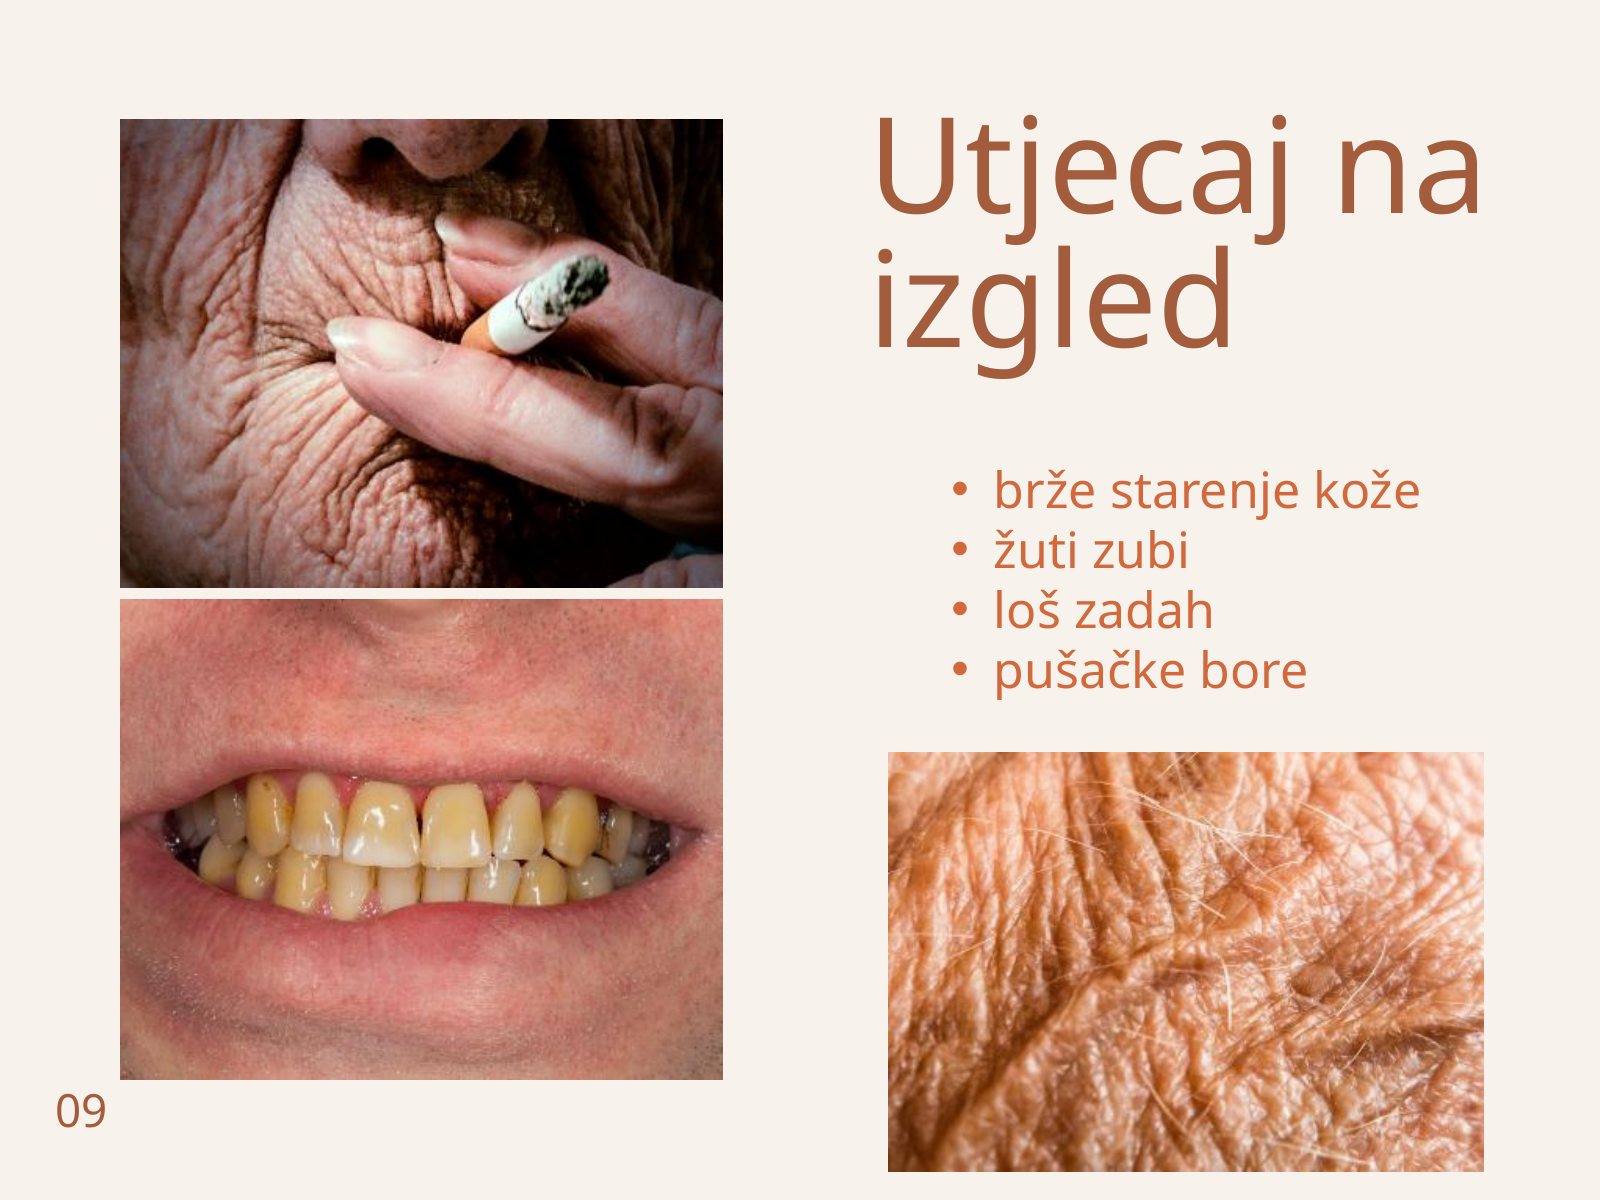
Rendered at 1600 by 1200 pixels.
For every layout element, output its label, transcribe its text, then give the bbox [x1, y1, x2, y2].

text_box brže starenje kože žuti zubi loš zadah pušačke bore [908, 458, 1545, 699]
text_box Utjecaj na izgled [868, 107, 1505, 375]
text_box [119, 119, 723, 599]
text_box 09 [51, 1072, 112, 1137]
picture [888, 752, 1485, 1173]
picture [119, 599, 723, 1081]
